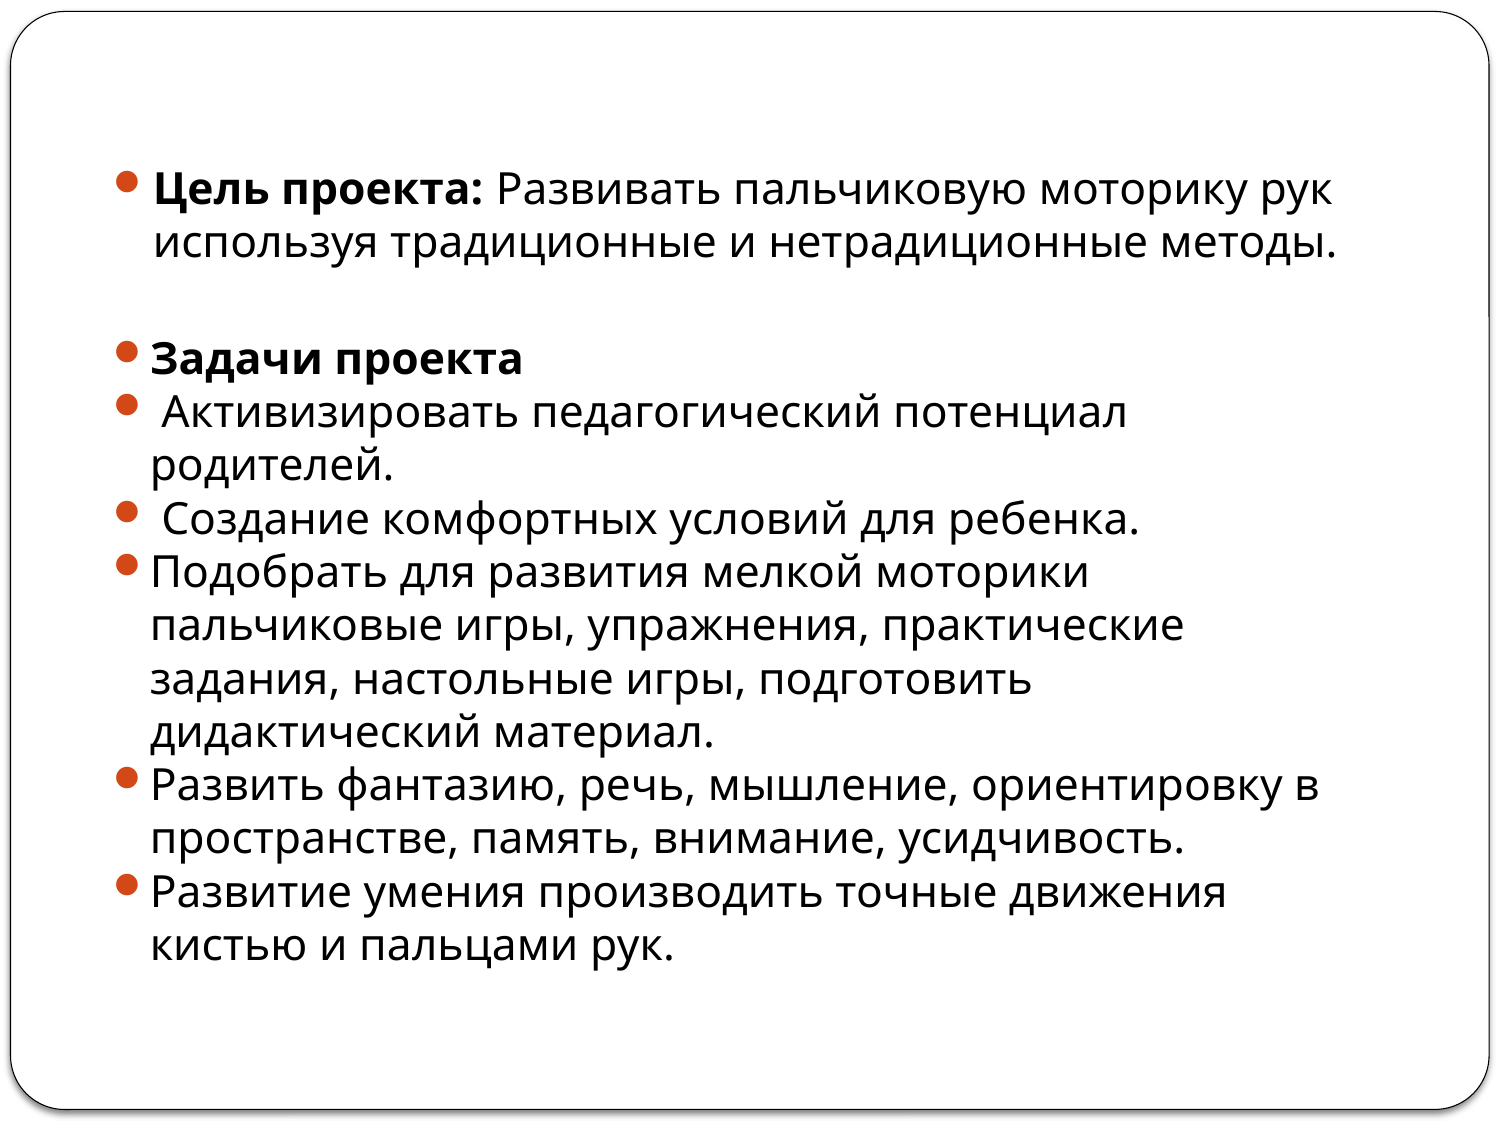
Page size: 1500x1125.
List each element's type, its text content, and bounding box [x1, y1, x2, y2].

list Цель проекта: Развивать пальчиковую моторику рук используя традиционные и нетрадиционные методы. Задачи проекта Активизировать педагогический потенциал родителей. Создание комфортных условий для ребенка. Подобрать для развития мелкой моторики пальчиковые игры, упражнения, практические задания, настольные игры, подготовить дидактический материал. Развить фантазию, речь, мышление, ориентировку в пространстве, память, внимание, усидчивость. Развитие умения производить точные движения кистью и пальцами рук. [98, 152, 1372, 1016]
